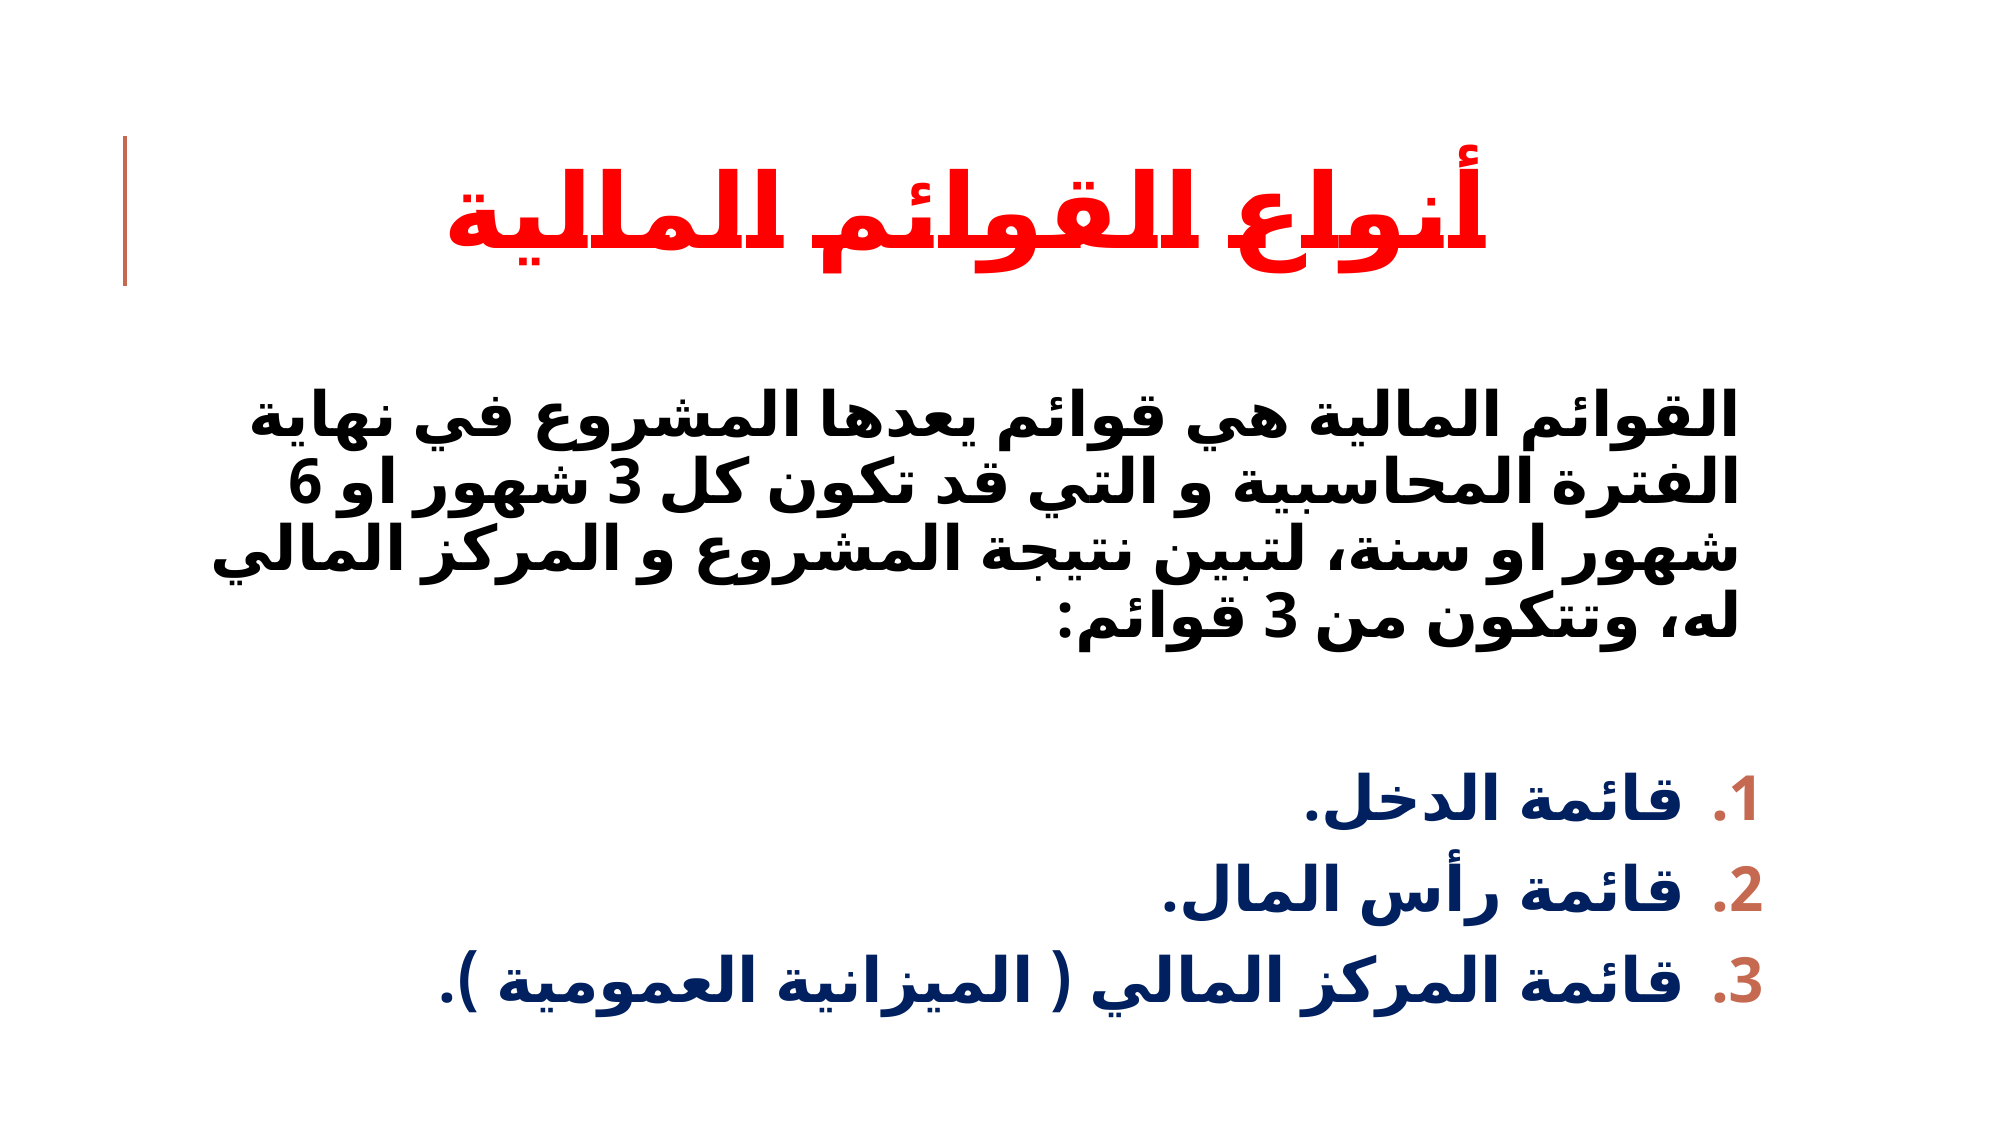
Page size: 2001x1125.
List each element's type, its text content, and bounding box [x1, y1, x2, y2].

title أنواع القوائم المالية [168, 96, 1763, 342]
list القوائم المالية هي قوائم يعدها المشروع في نهاية الفترة المحاسبية و التي قد تكون كل 3 شهور او 6 شهور او سنة، لتبين نتيجة المشروع و المركز المالي له، وتتكون من 3 قوائم: قائمة الدخل. قائمة رأس المال. قائمة المركز المالي ( الميزانية العمومية ). [168, 375, 1763, 1035]
